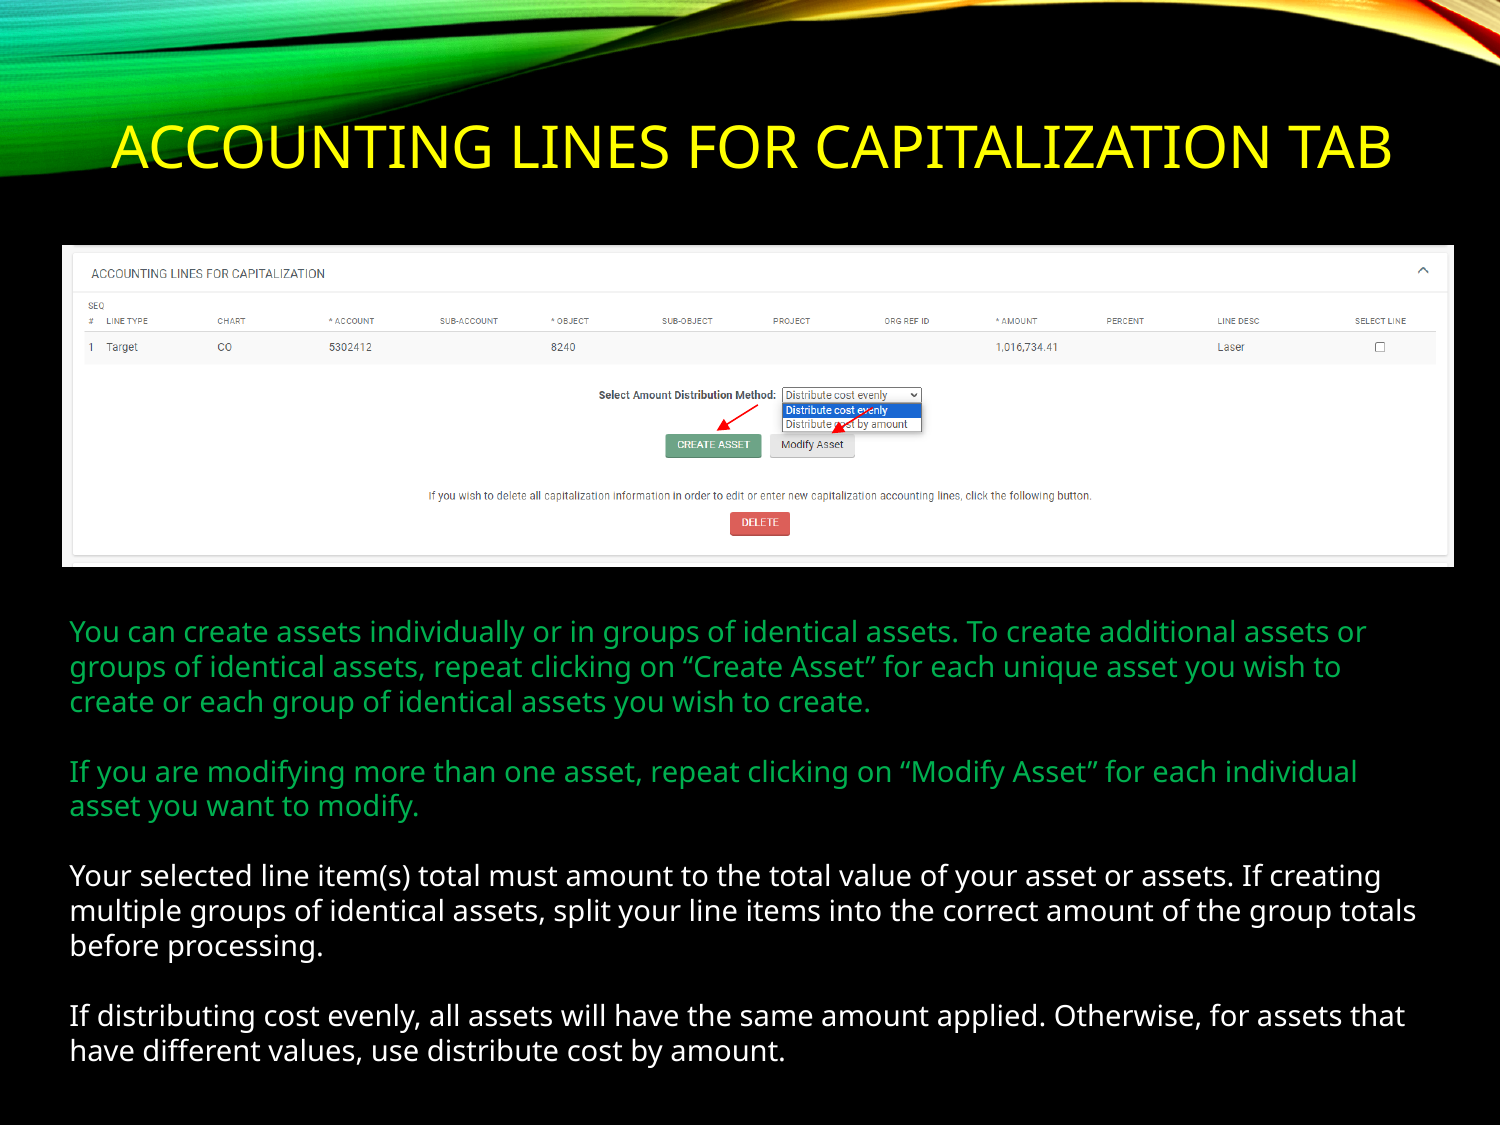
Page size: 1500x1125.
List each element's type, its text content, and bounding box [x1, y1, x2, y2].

text_box You can create assets individually or in groups of identical assets. To create additional assets or groups of identical assets, repeat clicking on “Create Asset” for each unique asset you wish to create or each group of identical assets you wish to create. If you are modifying more than one asset, repeat clicking on “Modify Asset” for each individual asset you want to modify. Your selected line item(s) total must amount to the total value of your asset or assets. If creating multiple groups of identical assets, split your line items into the correct amount of the group totals before processing. If distributing cost evenly, all assets will have the same amount applied. Otherwise, for assets that have different values, use distribute cost by amount. [54, 605, 1446, 1075]
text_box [831, 407, 874, 434]
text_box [716, 404, 759, 431]
text_box ACCOUNTING LINES FOR CAPITALIZATION TAB [96, 89, 1420, 210]
picture [62, 245, 1454, 567]
picture [0, 0, 1500, 178]
